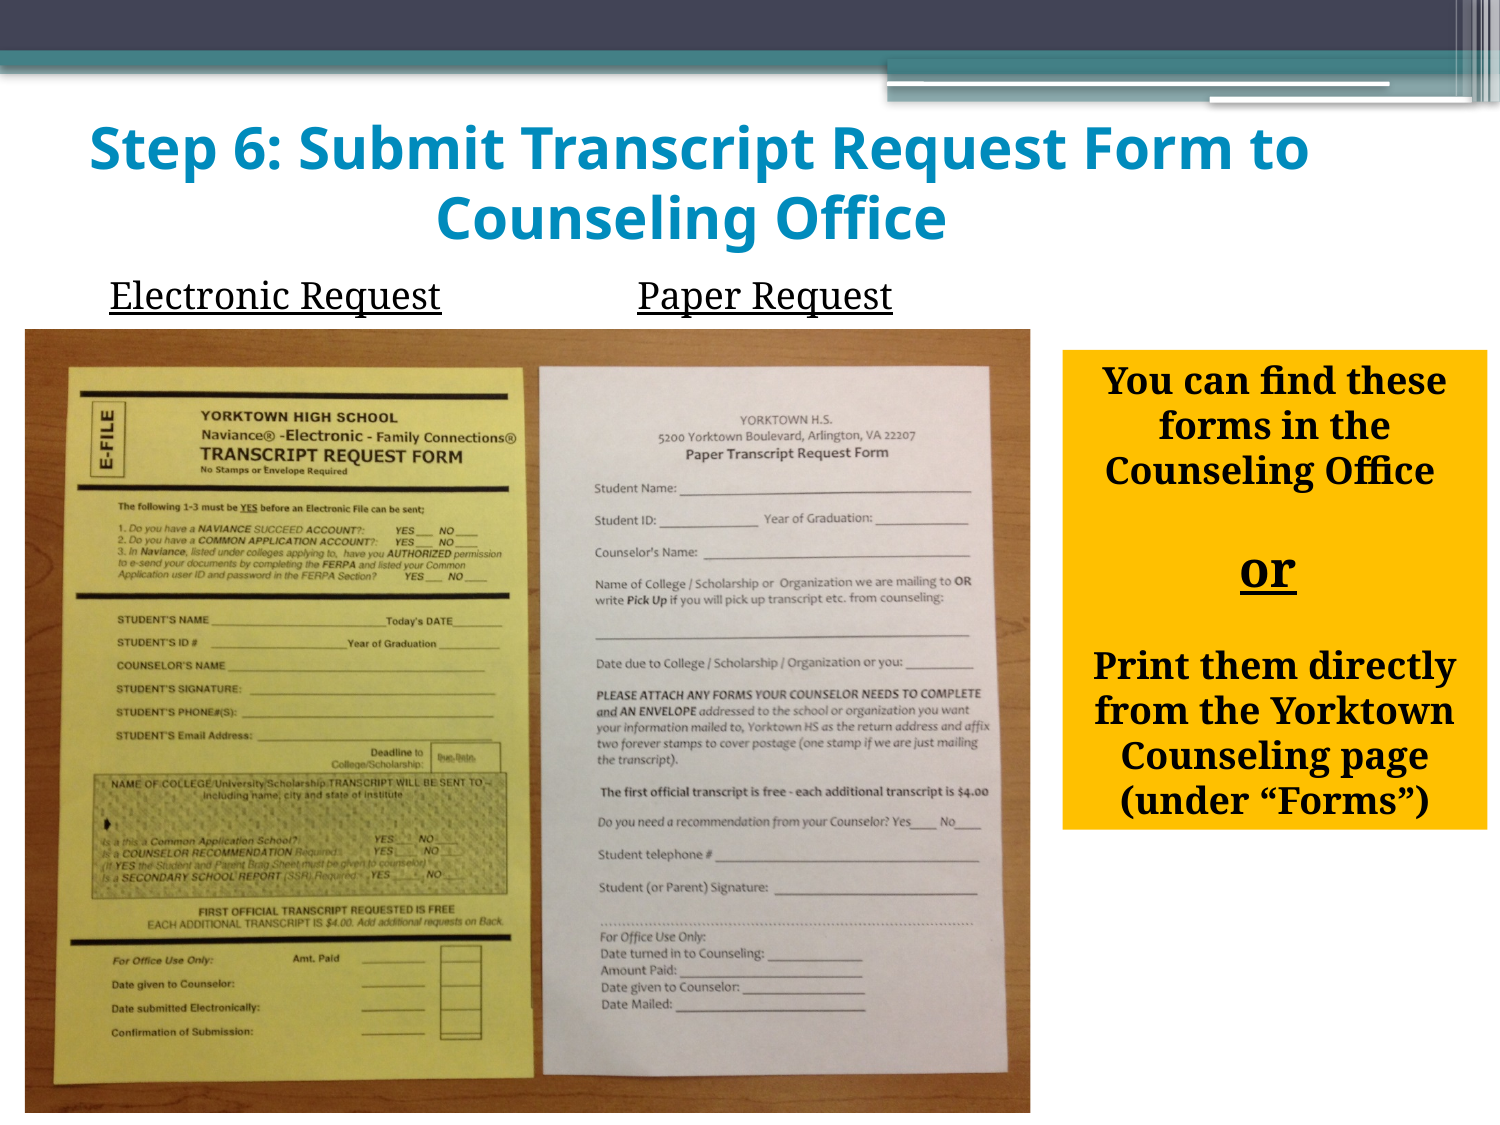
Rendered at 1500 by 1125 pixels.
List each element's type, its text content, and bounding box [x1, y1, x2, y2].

text_box Electronic Request Paper Request [94, 264, 1038, 325]
title Step 6: Submit Transcript Request Form to Counseling Office [75, 112, 1500, 250]
picture [24, 329, 1031, 1113]
text_box You can find these forms in the Counseling Office or Print them directly from the Yorktown Counseling page (under “Forms”) [1062, 349, 1488, 830]
